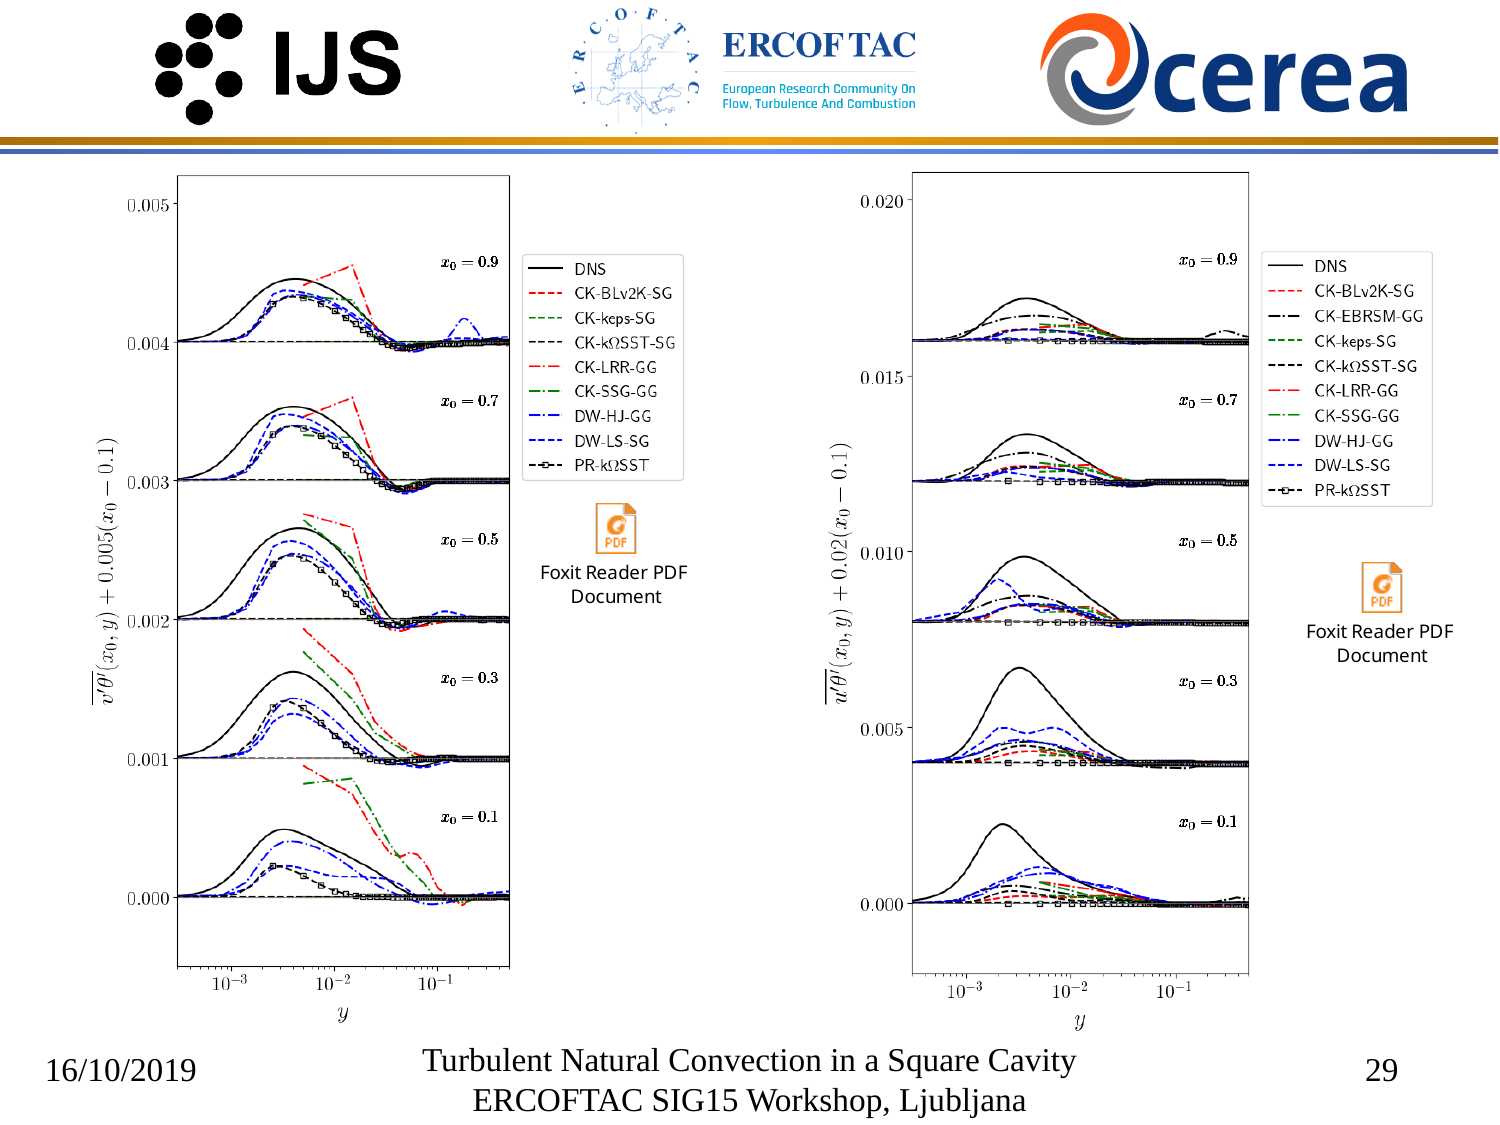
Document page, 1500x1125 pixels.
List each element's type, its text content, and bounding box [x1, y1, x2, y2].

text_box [540, 503, 692, 631]
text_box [1306, 562, 1458, 690]
picture [1033, 7, 1415, 131]
picture [820, 160, 1440, 1039]
footer Turbulent Natural Convection in a Square Cavity ERCOFTAC SIG15 Workshop, Ljubljana [218, 1030, 1281, 1106]
slide_number 29 [1281, 1030, 1483, 1106]
picture [86, 164, 692, 1032]
picture [155, 7, 408, 128]
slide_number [23, 1030, 218, 1106]
picture [572, 7, 916, 134]
